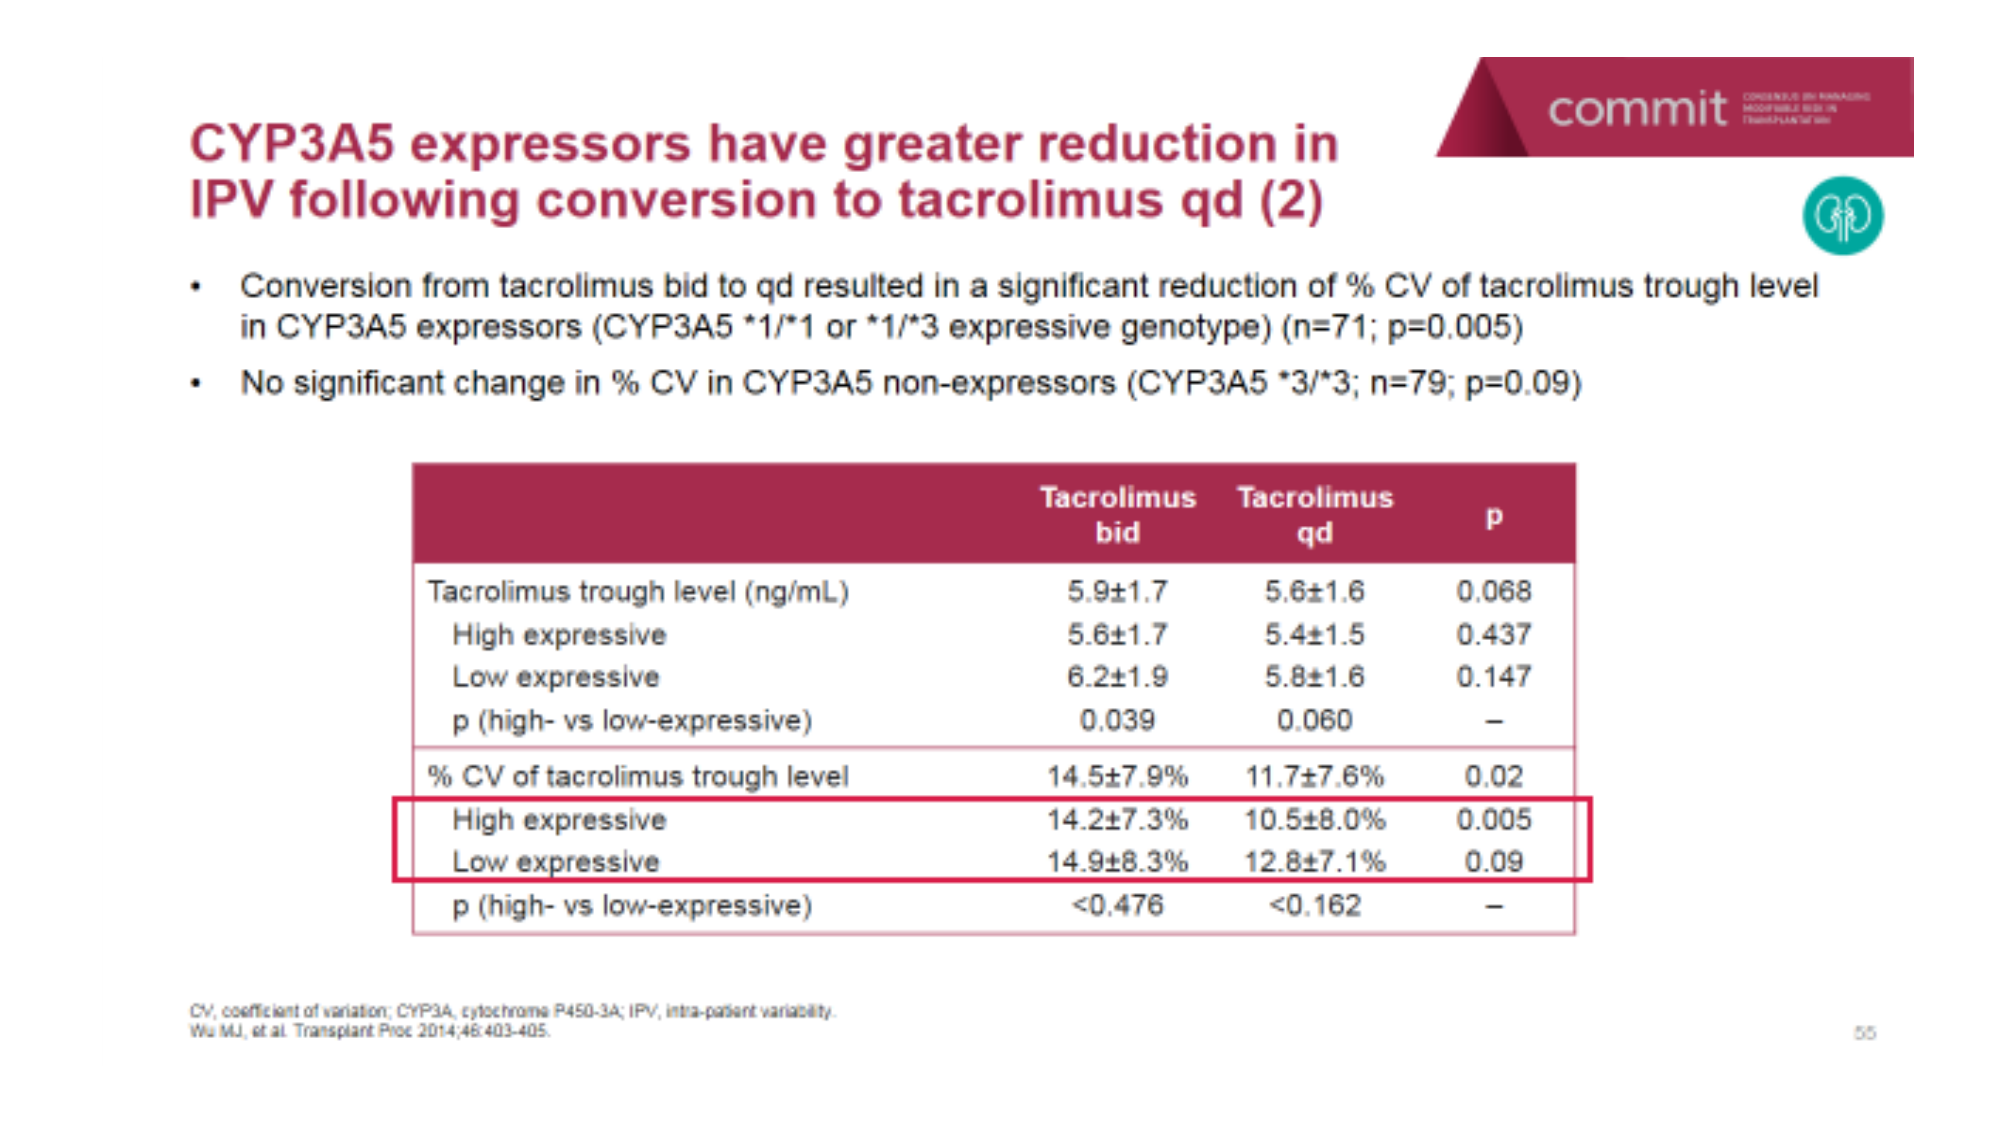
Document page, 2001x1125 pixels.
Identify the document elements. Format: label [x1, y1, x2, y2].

picture [101, 57, 1914, 1066]
